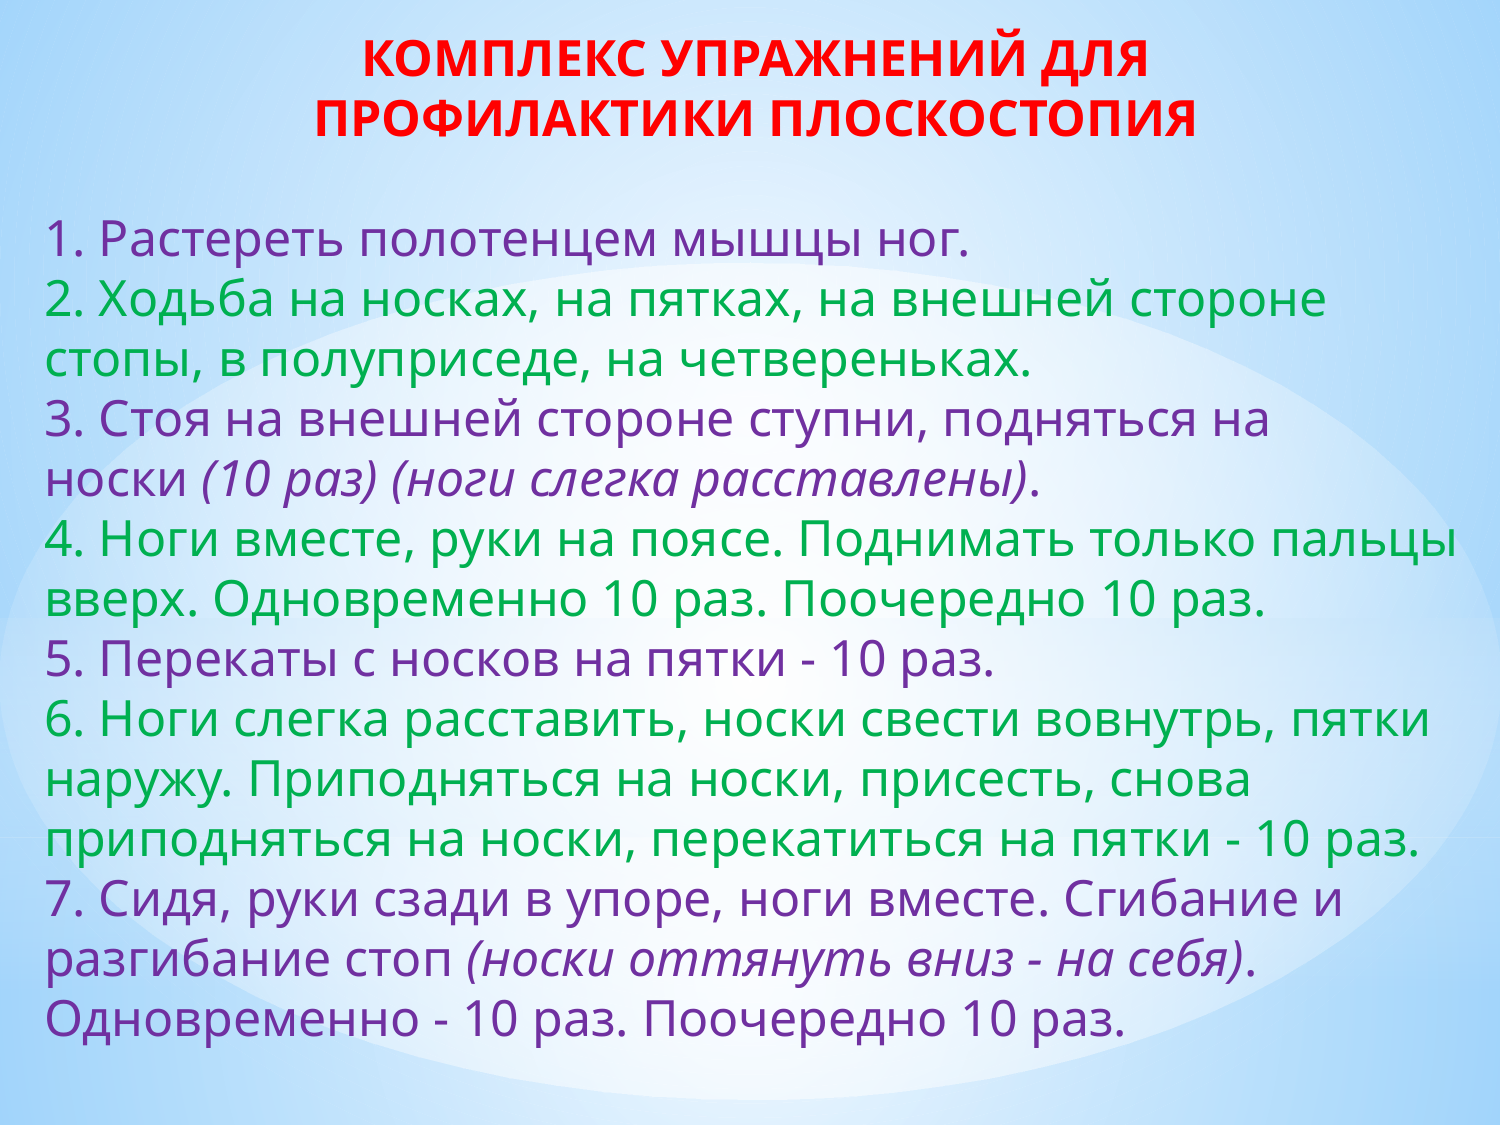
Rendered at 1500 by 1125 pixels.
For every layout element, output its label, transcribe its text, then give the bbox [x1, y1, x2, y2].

text_box КОМПЛЕКС УПРАЖНЕНИЙ ДЛЯ ПРОФИЛАКТИКИ ПЛОСКОСТОПИЯ 1. Растереть полотенцем мышцы ног. 2. Ходьба на носках, на пятках, на внешней стороне стопы, в полуприседе, на четвереньках. 3. Стоя на внешней стороне ступни, подняться на носки (10 раз) (ноги слегка расставлены). 4. Ноги вместе, руки на поясе. Поднимать только пальцы вверх. Одновременно 10 раз. Поочередно 10 раз. 5. Перекаты с носков на пятки - 10 раз. 6. Ноги слегка расставить, носки свести вовнутрь, пятки наружу. Приподняться на носки, присесть, снова приподняться на носки, перекатиться на пятки - 10 раз. 7. Сидя, руки сзади в упоре, ноги вместе. Сгибание и разгибание стоп (носки оттянуть вниз - на себя). Одновременно - 10 раз. Поочередно 10 раз. [29, 19, 1483, 1054]
